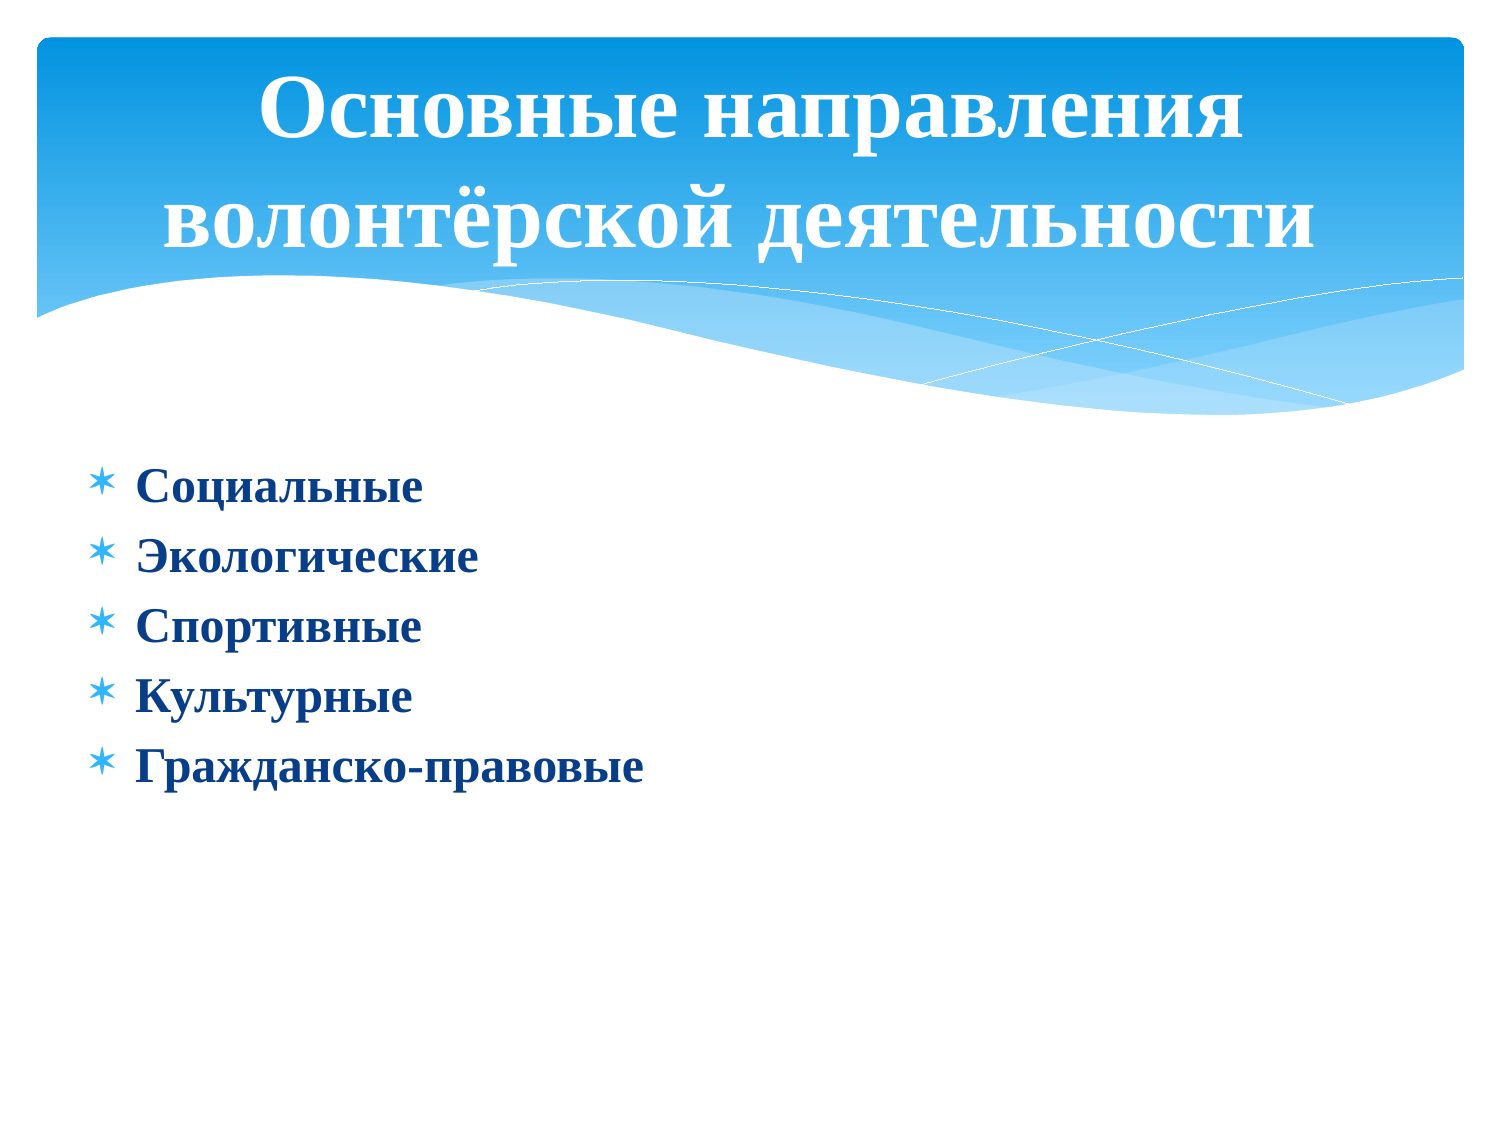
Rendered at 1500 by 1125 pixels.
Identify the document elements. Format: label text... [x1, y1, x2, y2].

title Основные направления волонтёрской деятельности [76, 2, 1427, 310]
list Социальные Экологические Спортивные Культурные Гражданско-правовые [75, 445, 1425, 1005]
